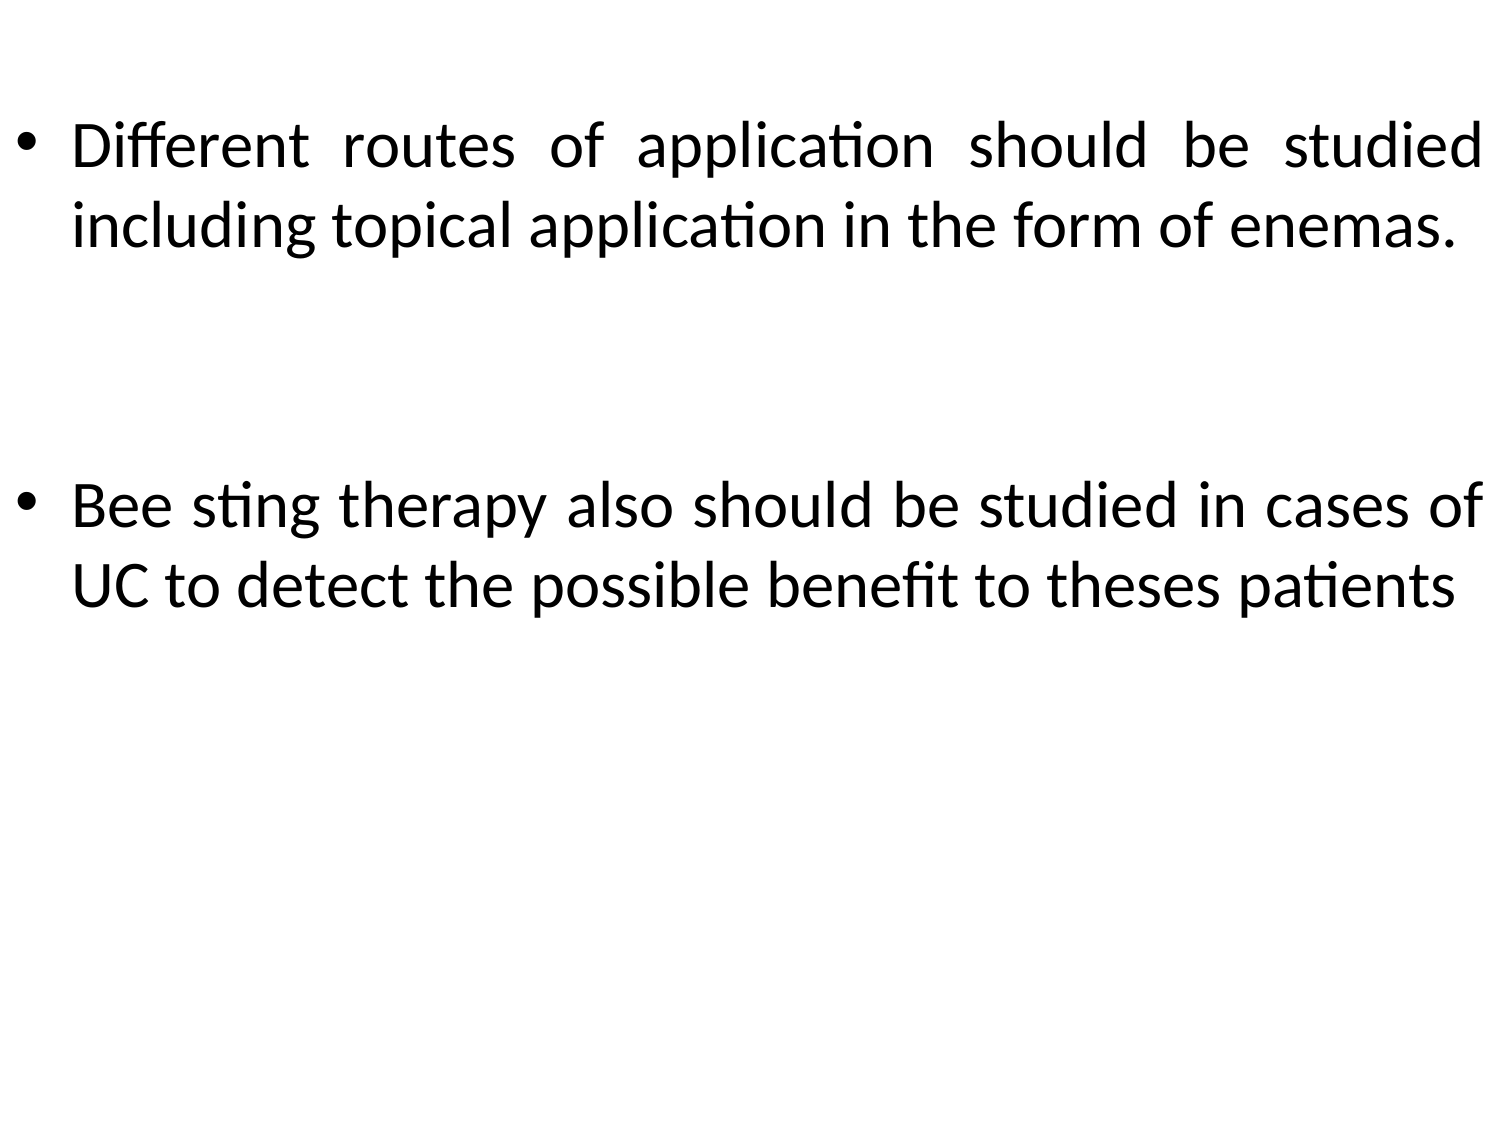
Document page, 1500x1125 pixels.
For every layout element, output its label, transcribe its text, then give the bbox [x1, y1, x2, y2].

list Different routes of application should be studied including topical application in the form of enemas. Bee sting therapy also should be studied in cases of UC to detect the possible benefit to theses patients [0, 0, 1500, 1125]
